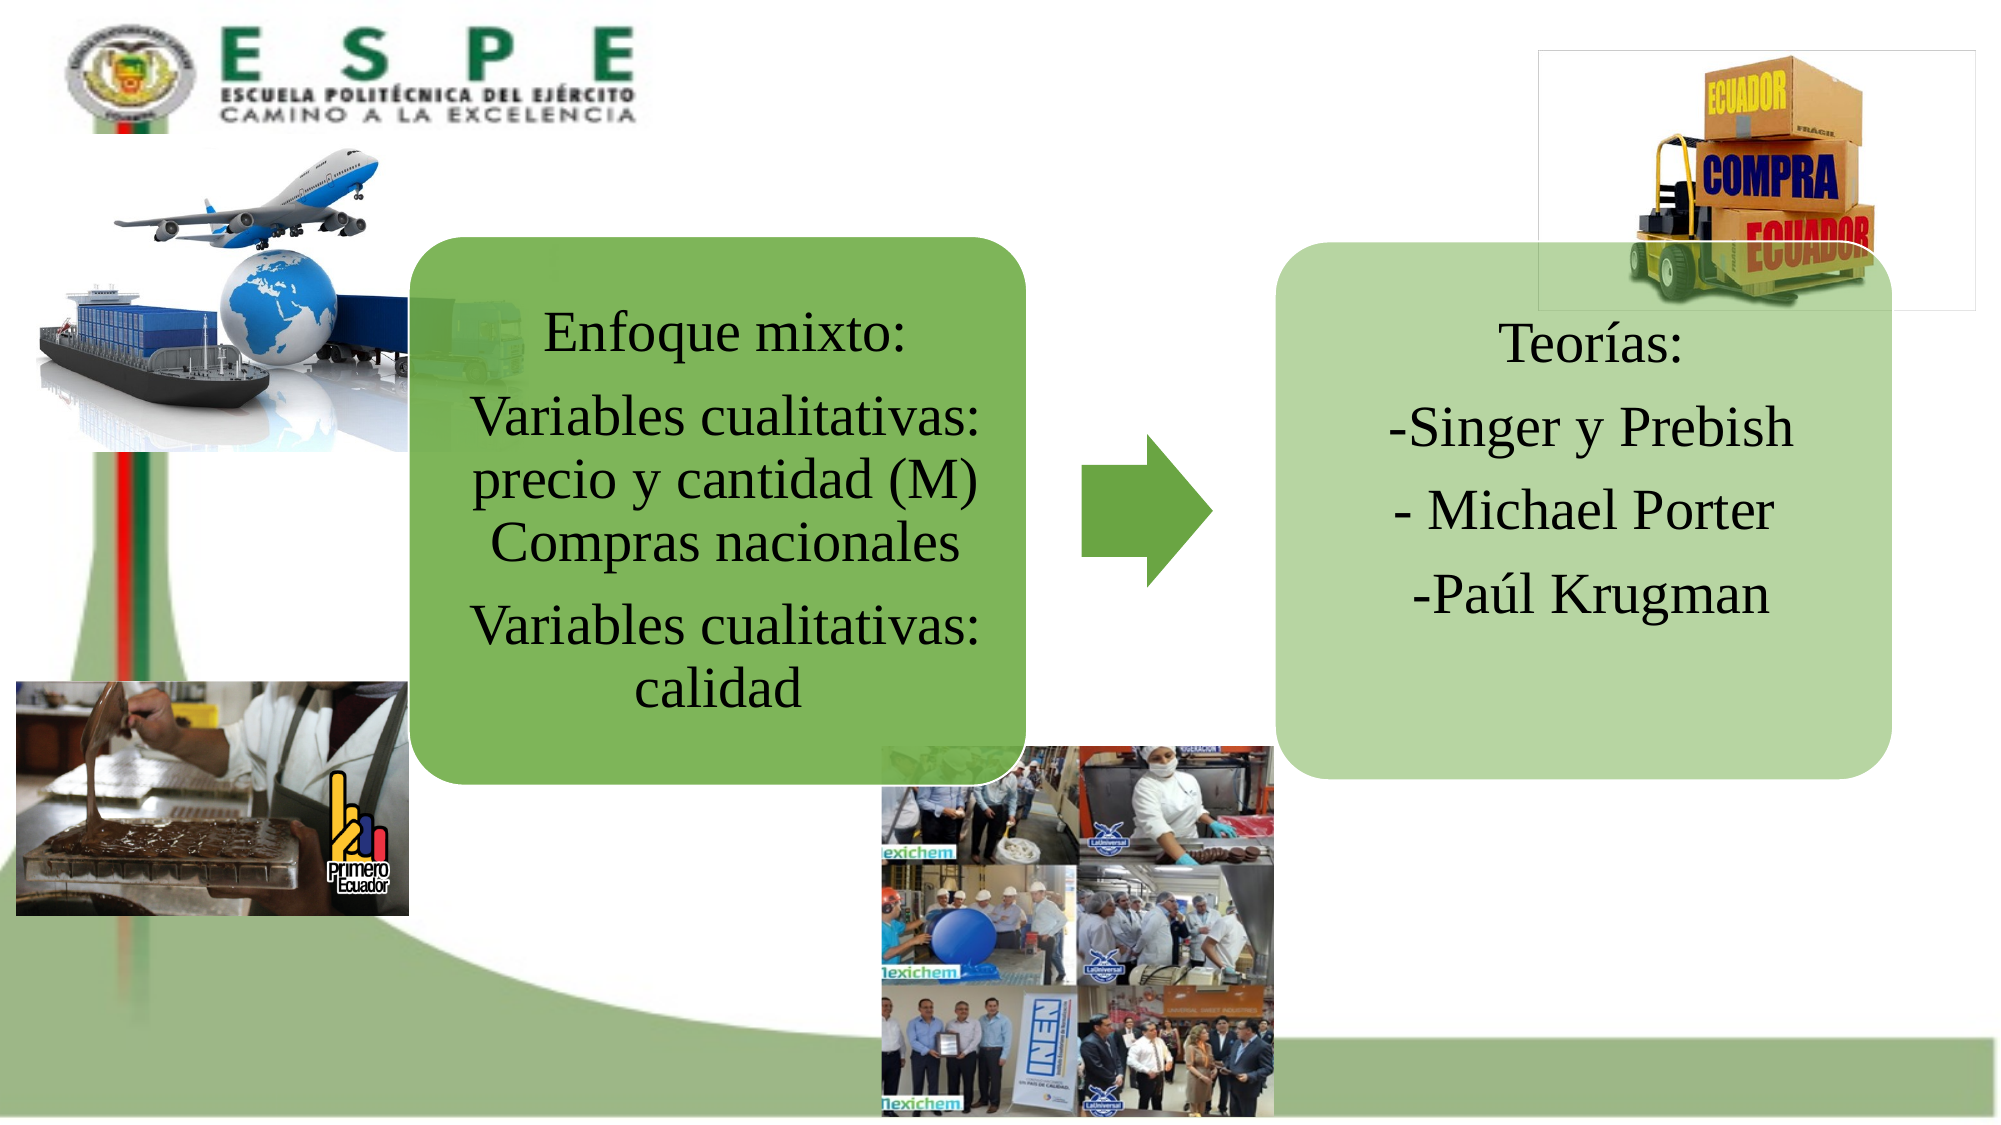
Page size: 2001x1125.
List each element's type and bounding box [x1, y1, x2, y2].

text_box [408, 180, 1894, 842]
picture [0, 0, 2001, 1125]
